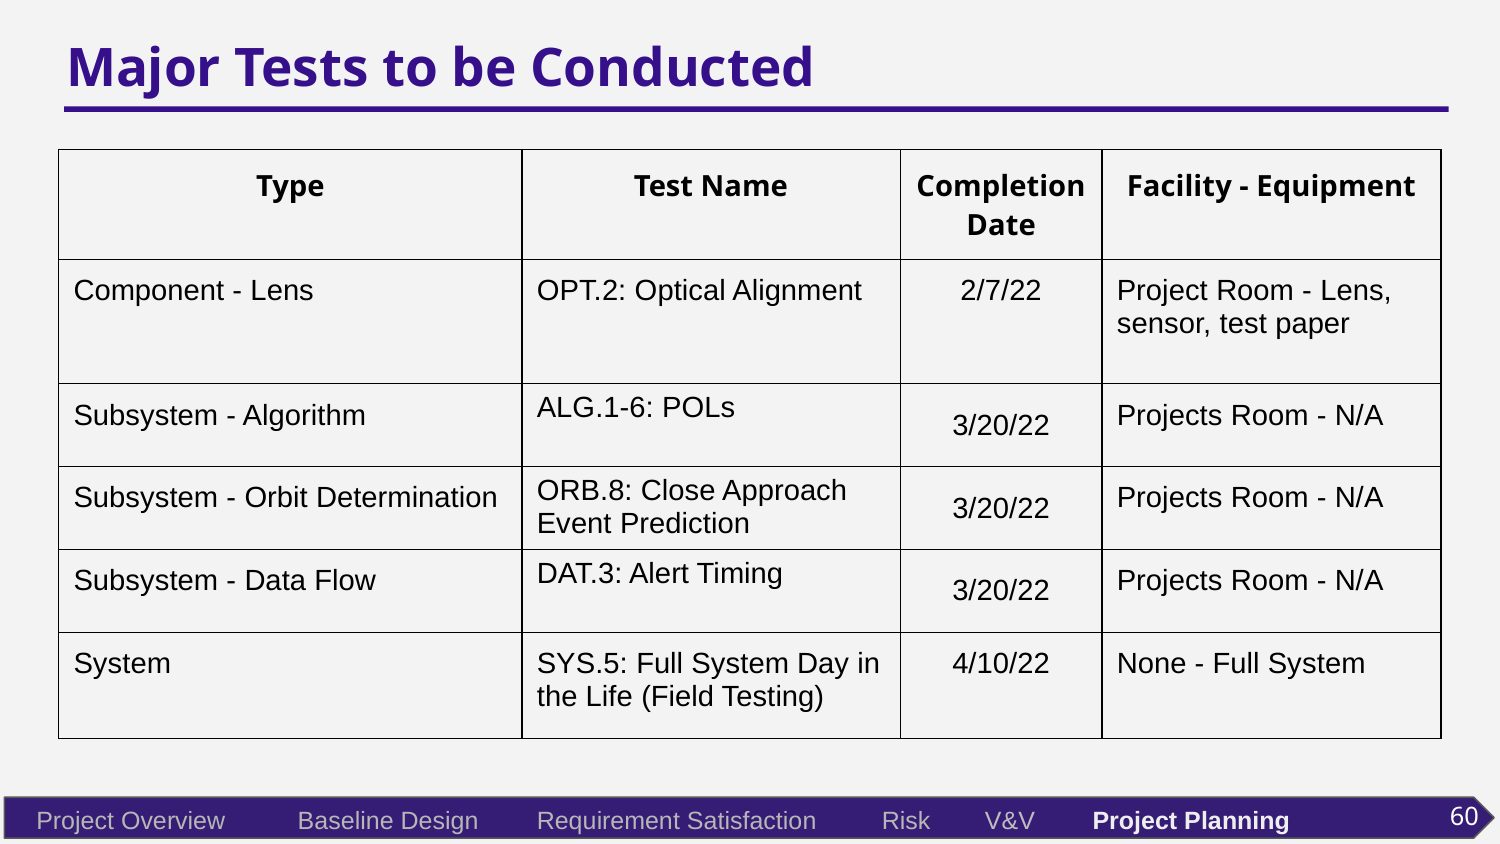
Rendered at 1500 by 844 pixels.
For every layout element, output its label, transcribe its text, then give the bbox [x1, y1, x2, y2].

table_cell 3/20/22 [901, 467, 1101, 549]
text_box Requirement Satisfaction [521, 789, 866, 844]
table_cell SYS.5: Full System Day in the Life (Field Testing) [523, 633, 900, 738]
table_header Completion Date [901, 150, 1101, 259]
table_cell ALG.1-6: POLs [523, 384, 900, 466]
table_cell OPT.2: Optical Alignment [523, 260, 900, 383]
text_box Project Planning [1077, 789, 1335, 844]
table_cell Component - Lens [59, 260, 521, 383]
table_header Type [59, 150, 521, 259]
table_header Facility - Equipment [1103, 150, 1440, 259]
table_header Test Name [523, 150, 900, 259]
table_cell 3/20/22 [901, 384, 1101, 466]
table_cell 3/20/22 [901, 550, 1101, 632]
table_cell ORB.8: Close Approach Event Prediction [523, 467, 900, 549]
table_cell Project Room - Lens, sensor, test paper [1103, 260, 1440, 383]
text_box Project Overview [21, 789, 282, 844]
table_cell DAT.3: Alert Timing [523, 550, 900, 632]
table_cell None - Full System [1103, 633, 1440, 738]
table_cell Subsystem - Data Flow [59, 550, 521, 632]
table_cell Projects Room - N/A [1103, 467, 1440, 549]
slide_number 60 [1404, 785, 1495, 844]
title Major Tests to be Conducted [51, 18, 1449, 112]
table_cell Subsystem - Orbit Determination [59, 467, 521, 549]
table_cell 2/7/22 [901, 260, 1101, 383]
table_cell Subsystem - Algorithm [59, 384, 521, 466]
table_cell 4/10/22 [901, 633, 1101, 738]
table_cell Projects Room - N/A [1103, 384, 1440, 466]
table_cell Projects Room - N/A [1103, 550, 1440, 632]
text_box V&V [969, 789, 1077, 844]
text_box Baseline Design [282, 789, 521, 844]
text_box Risk [866, 789, 969, 844]
table_cell System [59, 633, 521, 738]
